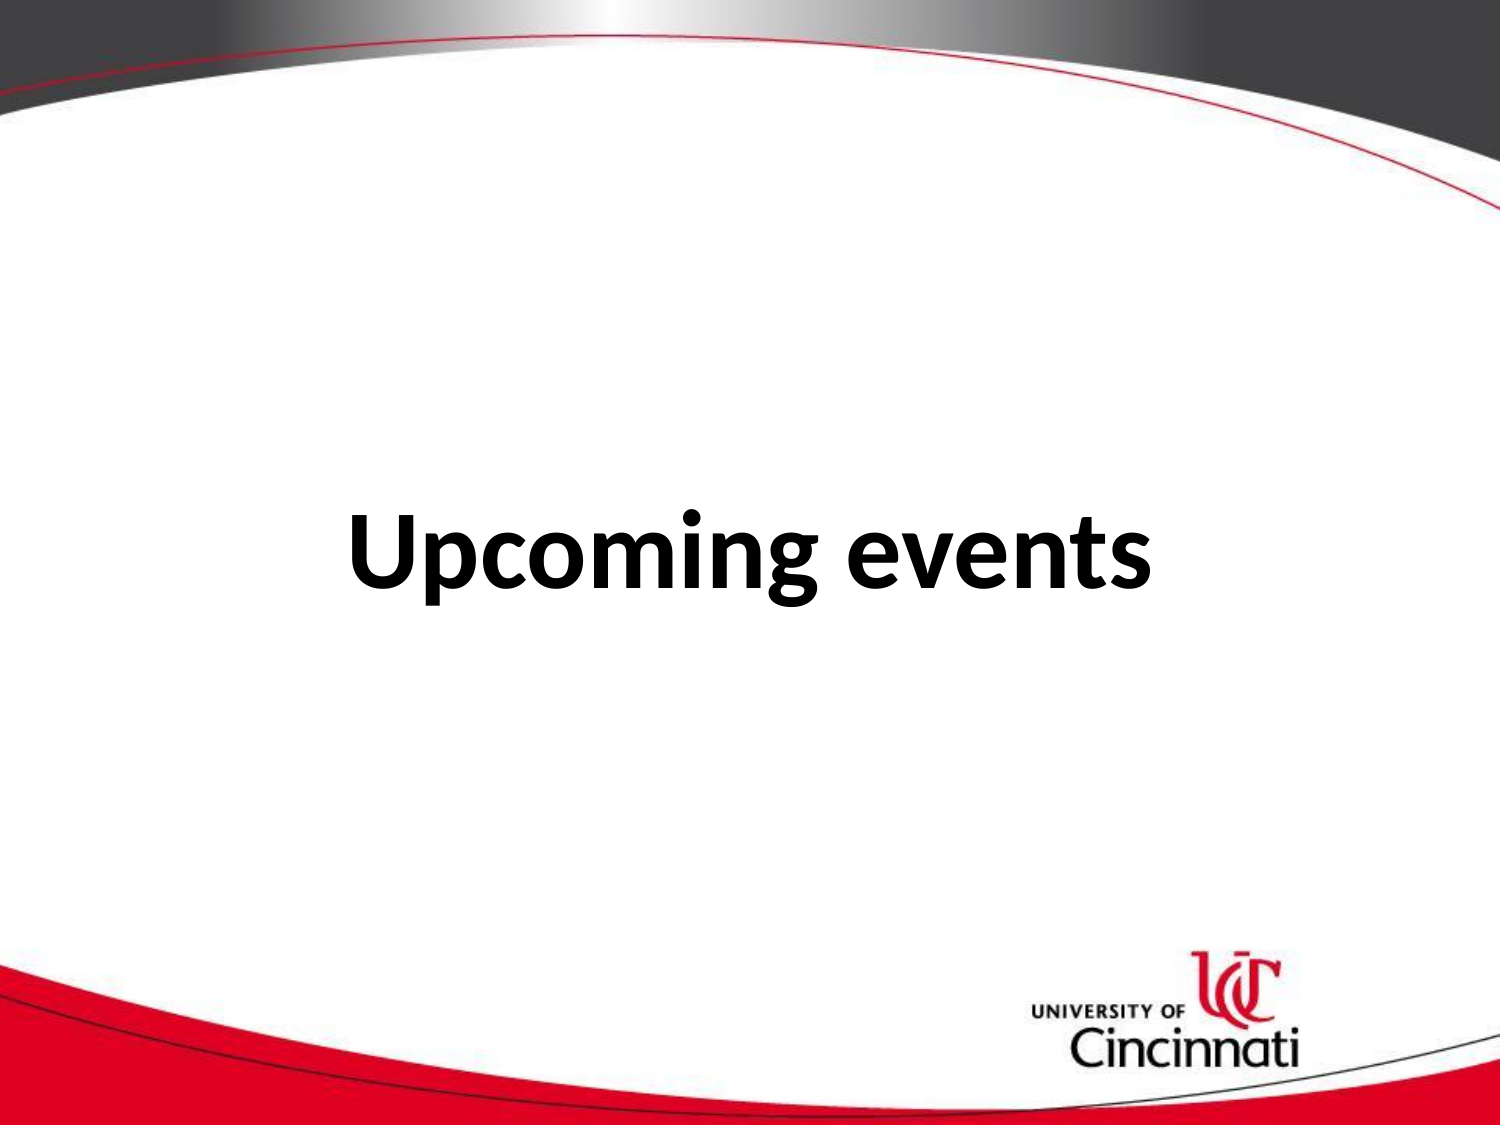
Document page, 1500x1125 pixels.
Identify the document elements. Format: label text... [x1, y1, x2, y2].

title Upcoming events [75, 450, 1425, 638]
picture [0, 0, 1500, 1125]
